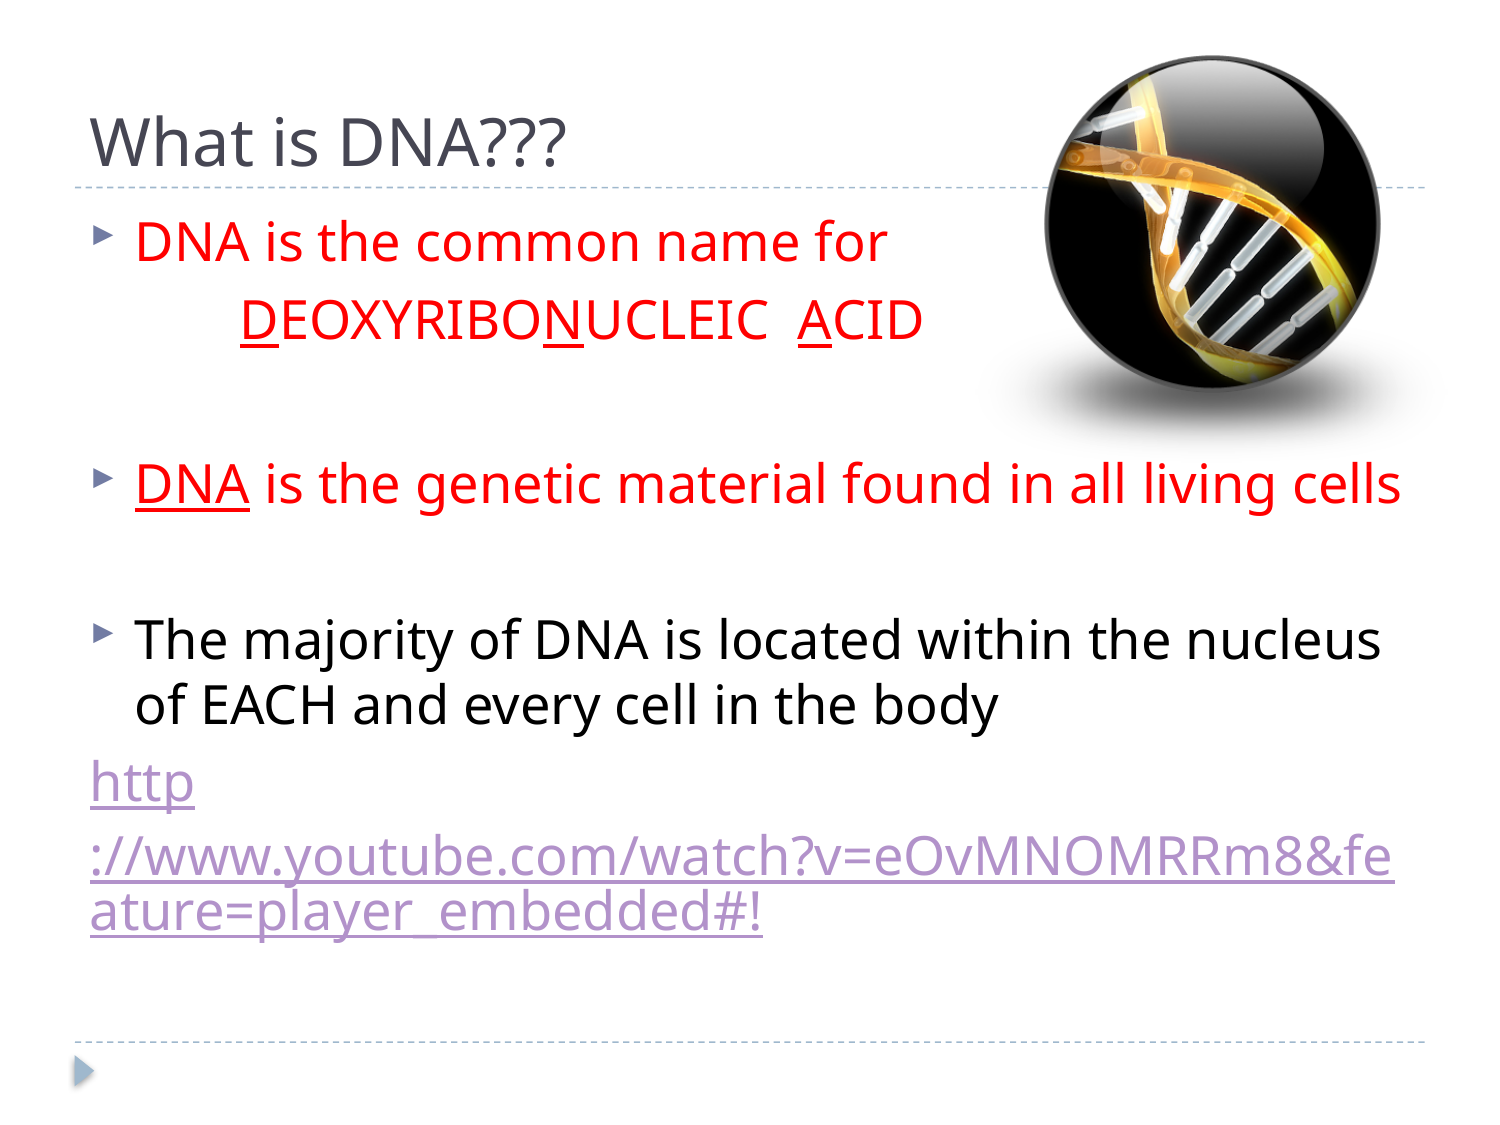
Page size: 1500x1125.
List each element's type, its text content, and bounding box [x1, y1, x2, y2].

title What is DNA??? [75, 24, 1425, 188]
list DNA is the common name for DEOXYRIBONUCLEIC ACID DNA is the genetic material found in all living cells The majority of DNA is located within the nucleus of EACH and every cell in the body http://www.youtube.com/watch?v=eOvMNOMRRm8&feature=player_embedded#! [75, 200, 1425, 1010]
picture [974, 50, 1448, 463]
